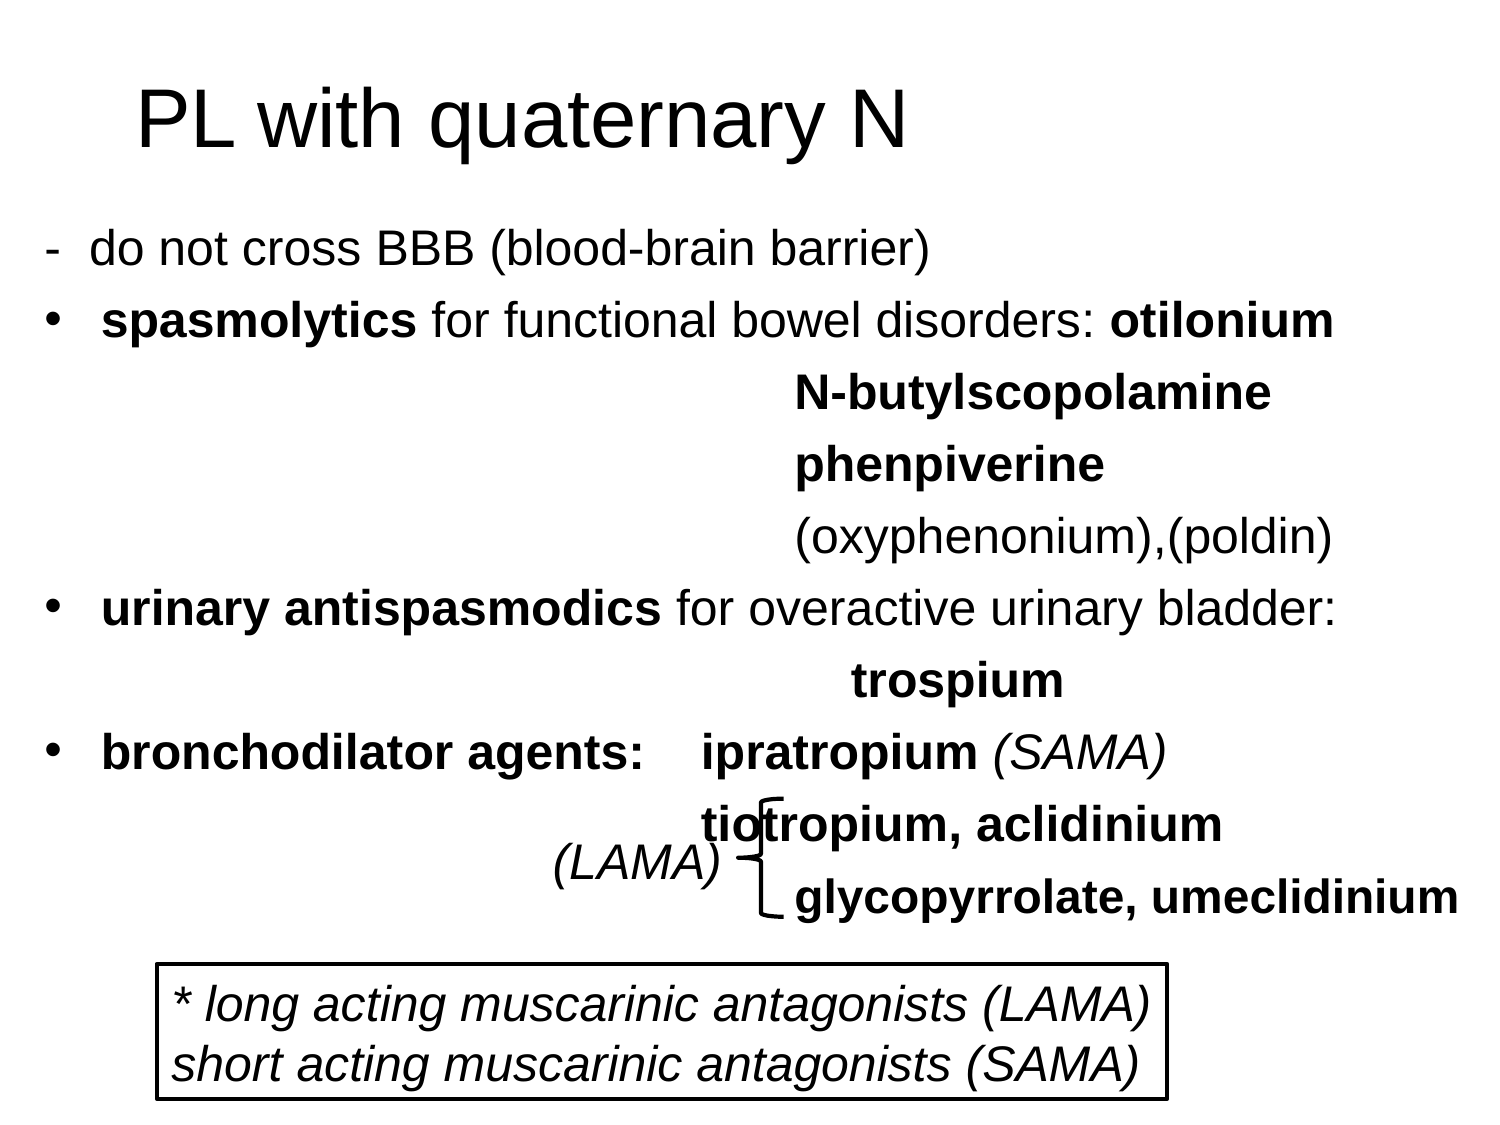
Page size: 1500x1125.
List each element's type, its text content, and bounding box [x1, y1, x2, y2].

text_box [737, 797, 784, 918]
list - do not cross BBB (blood-brain barrier) spasmolytics for functional bowel disorders: otilonium N-butylscopolamine phenpiverine (oxyphenonium),(poldin) urinary antispasmodics for overactive urinary bladder: trospium bronchodilator agents: ipratropium (SAMA) tiotropium, aclidinium glycopyrrolate, umeclidinium [29, 196, 1495, 939]
text_box * long acting muscarinic antagonists (LAMA) short acting muscarinic antagonists (SAMA) [156, 964, 1168, 1099]
text_box (LAMA) [537, 822, 737, 897]
text_box PL with quaternary N [120, 20, 1471, 209]
